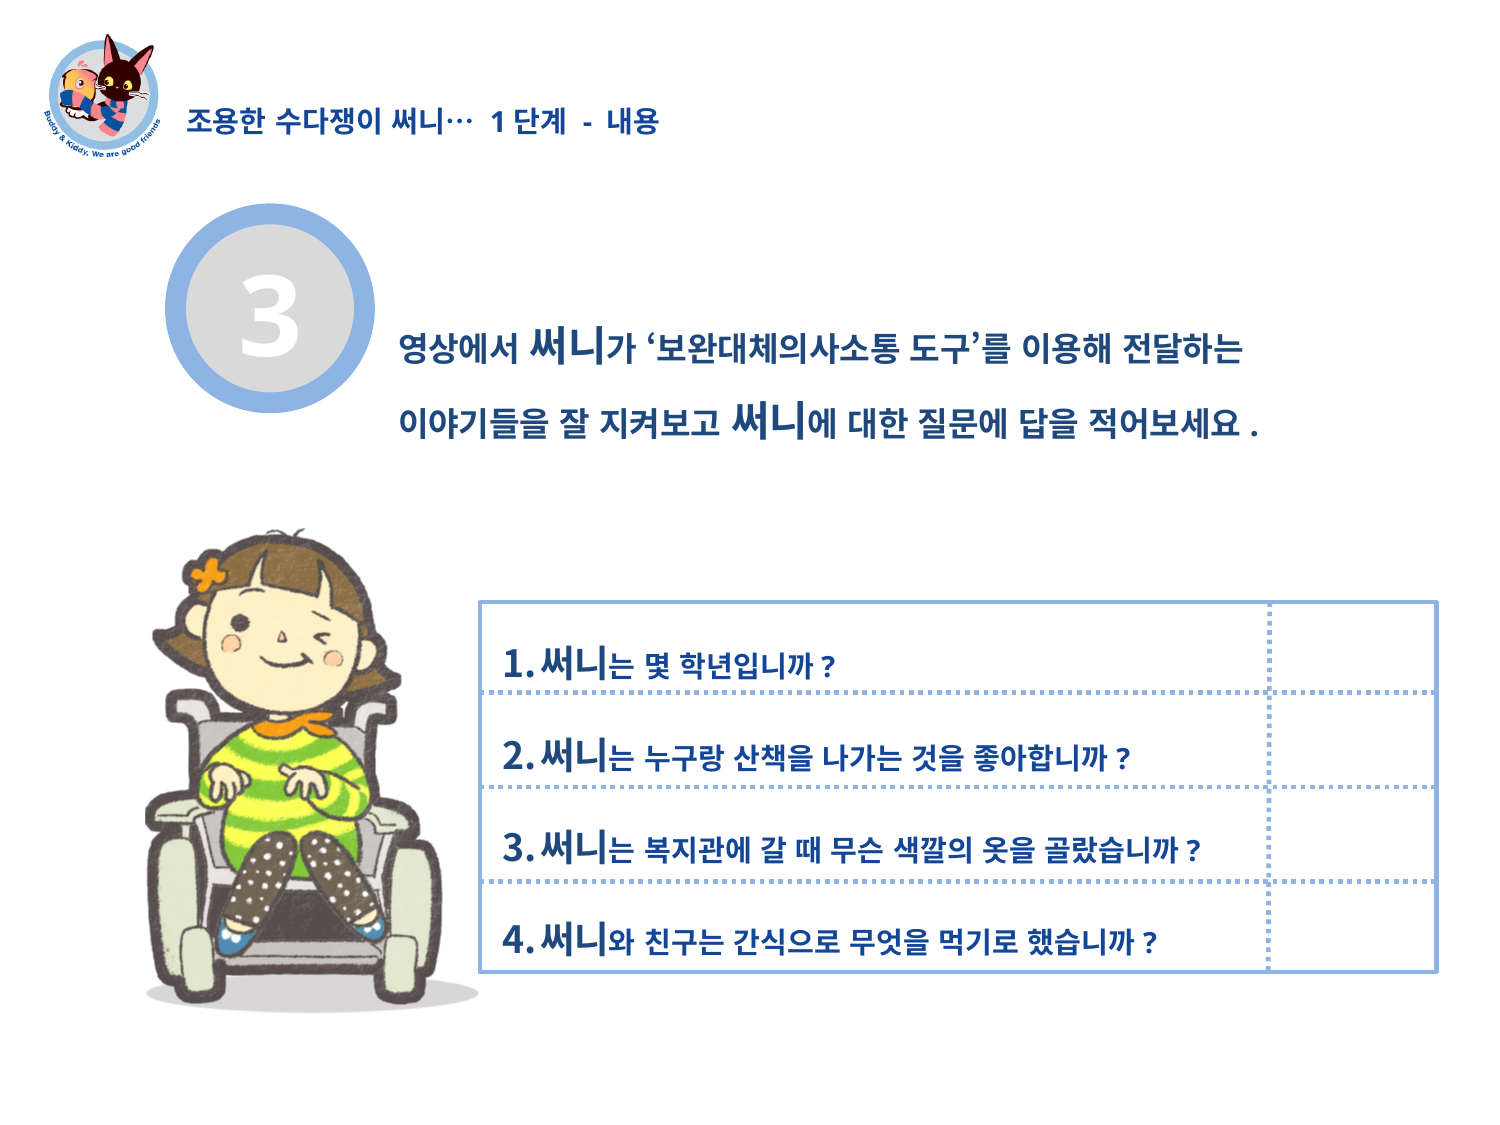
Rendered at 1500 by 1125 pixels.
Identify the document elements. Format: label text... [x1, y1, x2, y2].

picture [144, 528, 479, 1013]
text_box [479, 585, 1437, 973]
picture [44, 34, 160, 157]
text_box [175, 213, 365, 404]
text_box 영상에서 써니가 ‘보완대체의사소통 도구’를 이용해 전달하는 이야기들을 잘 지켜보고 써니에 대한 질문에 답을 적어보세요. [383, 287, 1459, 453]
text_box 조용한 수다쟁이 써니… 1단계 - 내용 [171, 78, 904, 146]
